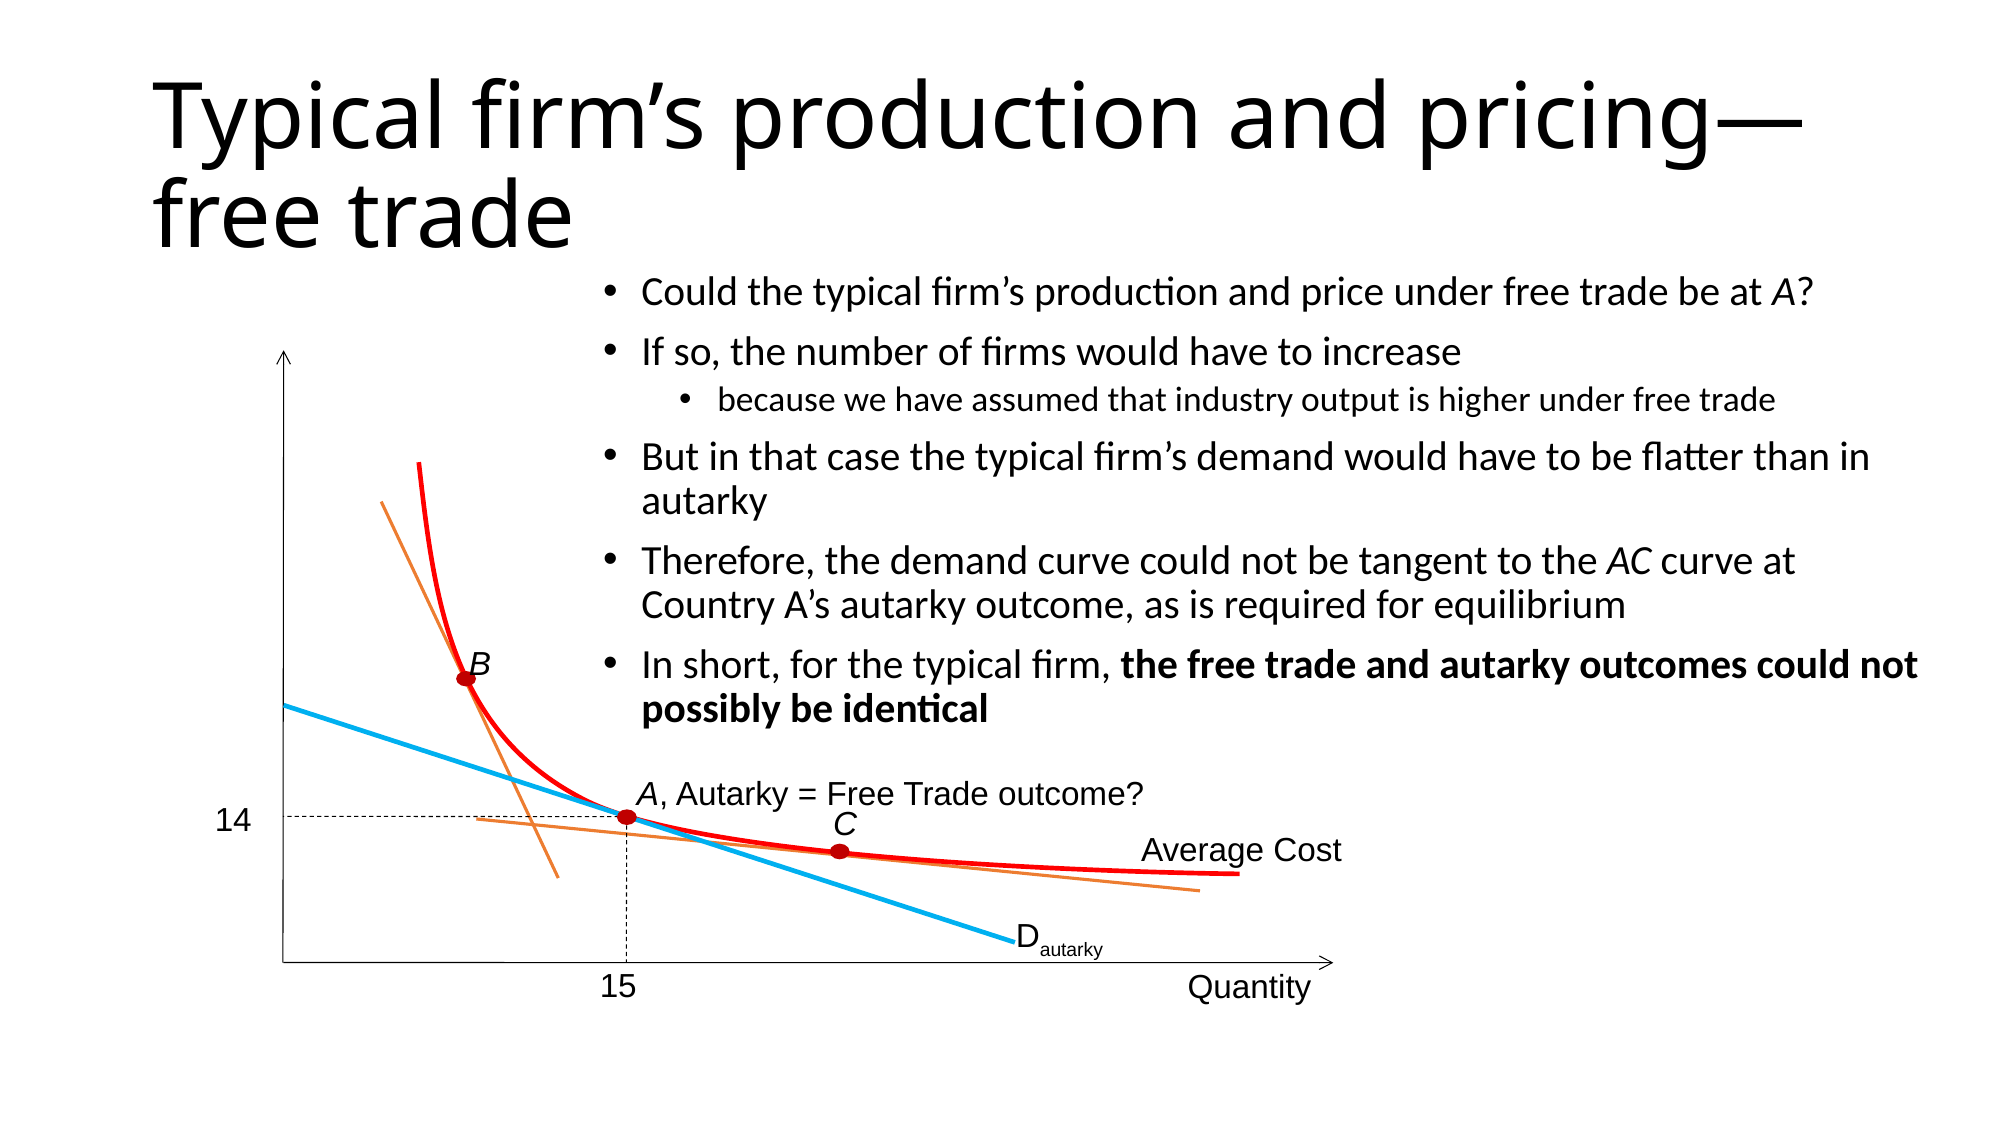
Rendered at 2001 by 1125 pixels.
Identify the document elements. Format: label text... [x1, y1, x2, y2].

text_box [281, 601, 658, 779]
title Typical firm’s production and pricing—free trade [137, 59, 1863, 278]
text_box 15 [585, 956, 689, 962]
text_box Dautarky [1000, 907, 1227, 962]
text_box A, Autarky = Free Trade outcome? [1015, 764, 1376, 820]
text_box Average Cost [1200, 820, 1461, 875]
list Could the typical firm’s production and price under free trade be at A? If so, the number of firms would have to increase because we have assumed that industry output is higher under free trade But in that case the typical firm’s demand would have to be flatter than in autarky Therefore, the demand curve could not be tangent to the AC curve at Country A’s autarky outcome, as is required for equilibrium In short, for the typical firm, the free trade and autarky outcomes could not possibly be identical [588, 262, 1941, 745]
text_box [1015, 819, 1200, 891]
text_box Quantity [1172, 957, 1406, 1013]
text_box [418, 462, 903, 705]
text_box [283, 705, 1015, 943]
text_box 14 [200, 790, 283, 845]
text_box 15 [585, 963, 689, 1012]
text_box Dautarky [1000, 963, 1227, 968]
